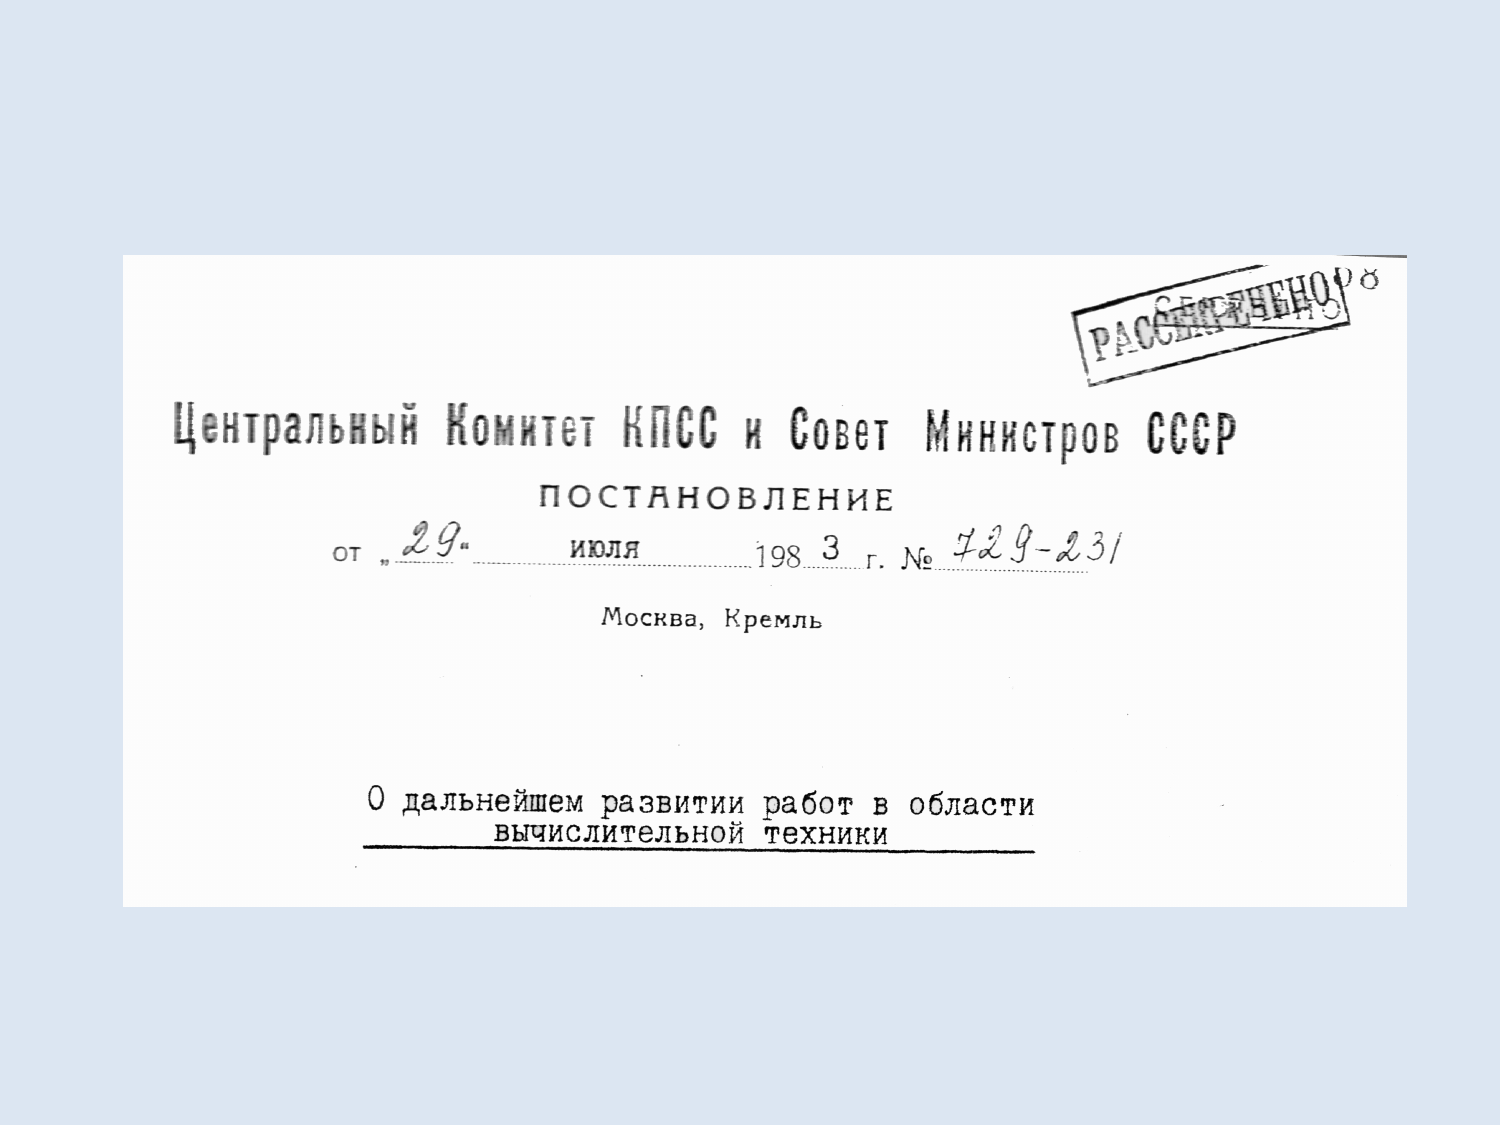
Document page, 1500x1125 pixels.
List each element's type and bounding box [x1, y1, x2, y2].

list [123, 255, 1408, 907]
